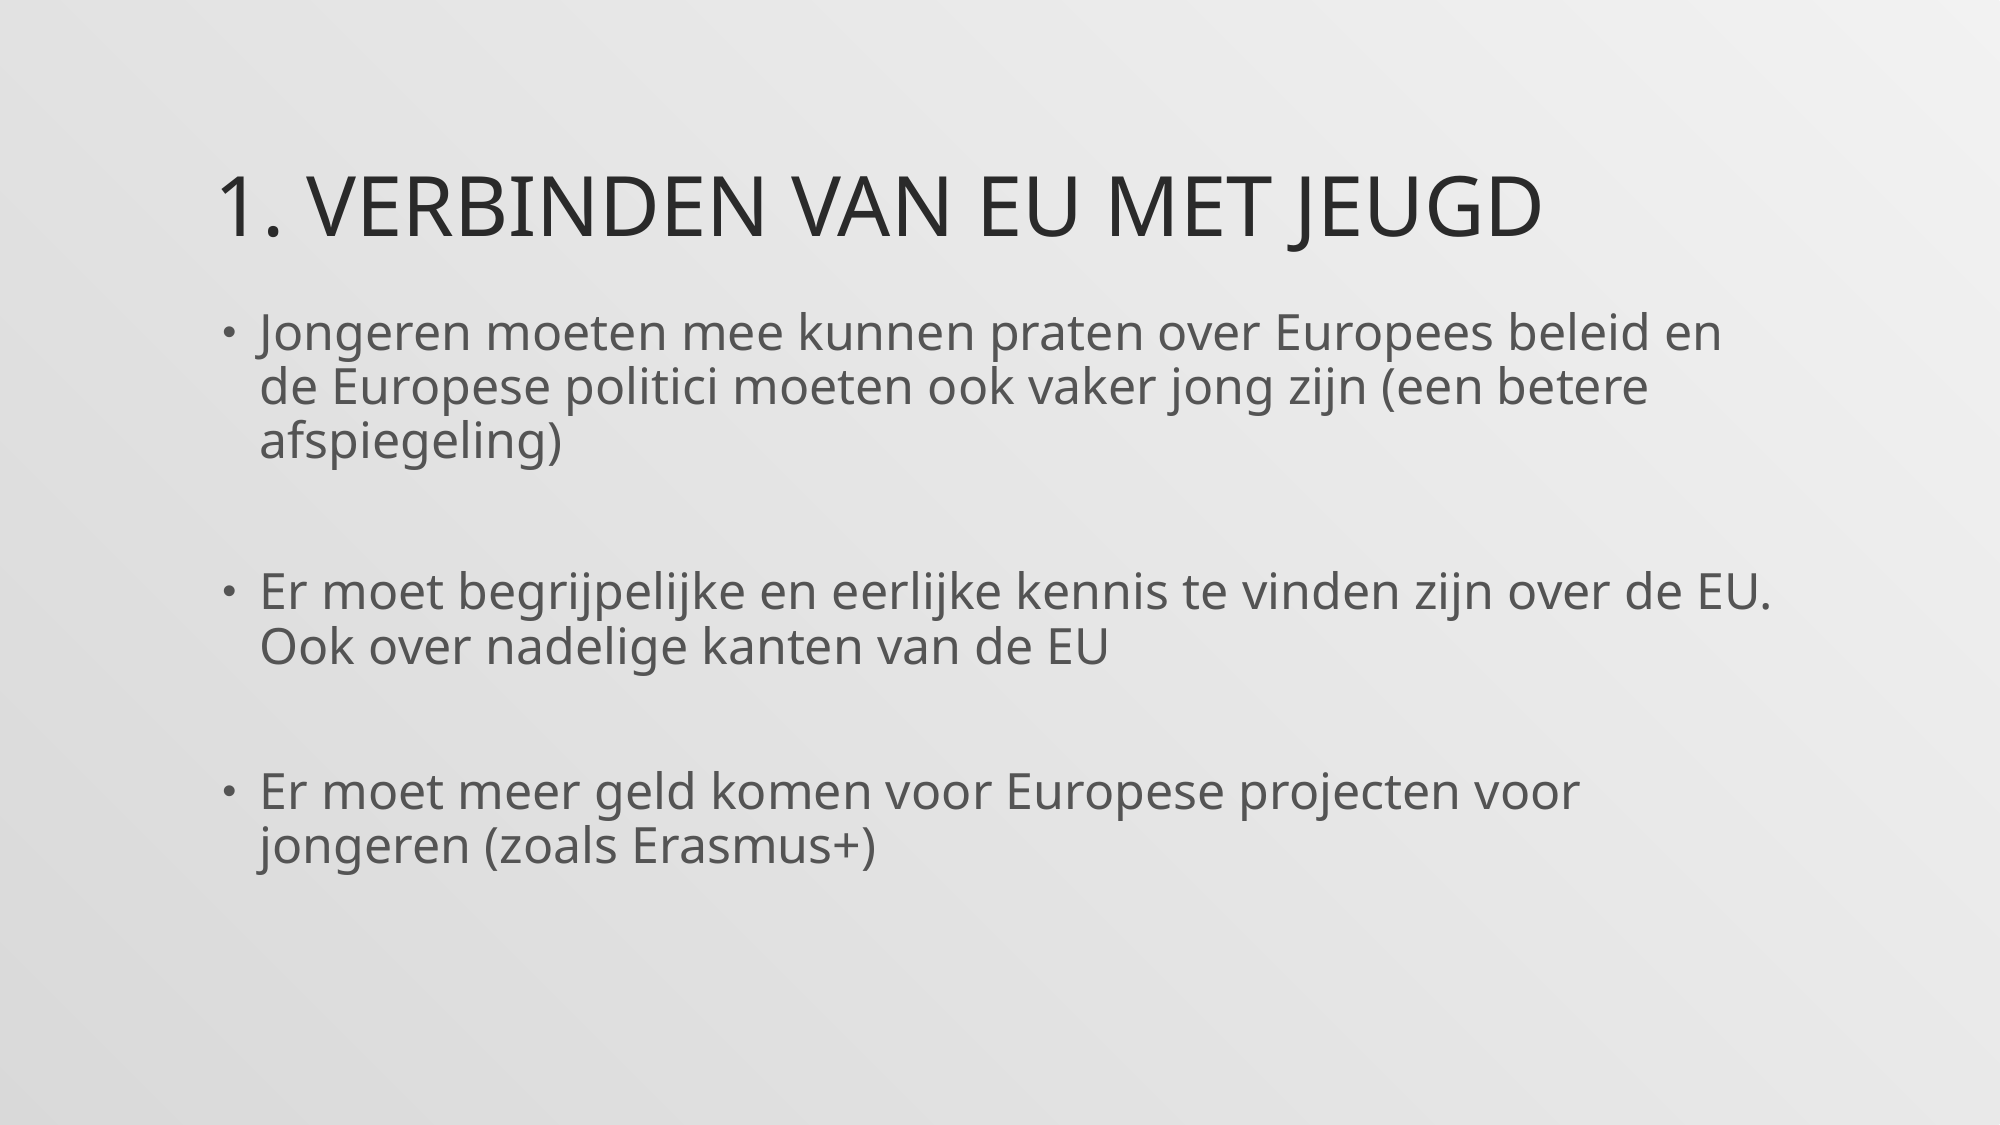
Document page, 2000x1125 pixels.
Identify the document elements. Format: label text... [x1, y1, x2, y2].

list Jongeren moeten mee kunnen praten over Europees beleid en de Europese politici moeten ook vaker jong zijn (een betere afspiegeling) Er moet begrijpelijke en eerlijke kennis te vinden zijn over de EU. Ook over nadelige kanten van de EU Er moet meer geld komen voor Europese projecten voor jongeren (zoals Erasmus+) [199, 299, 1800, 1013]
title 1. Verbinden van EU met jeugd [199, 45, 1800, 263]
